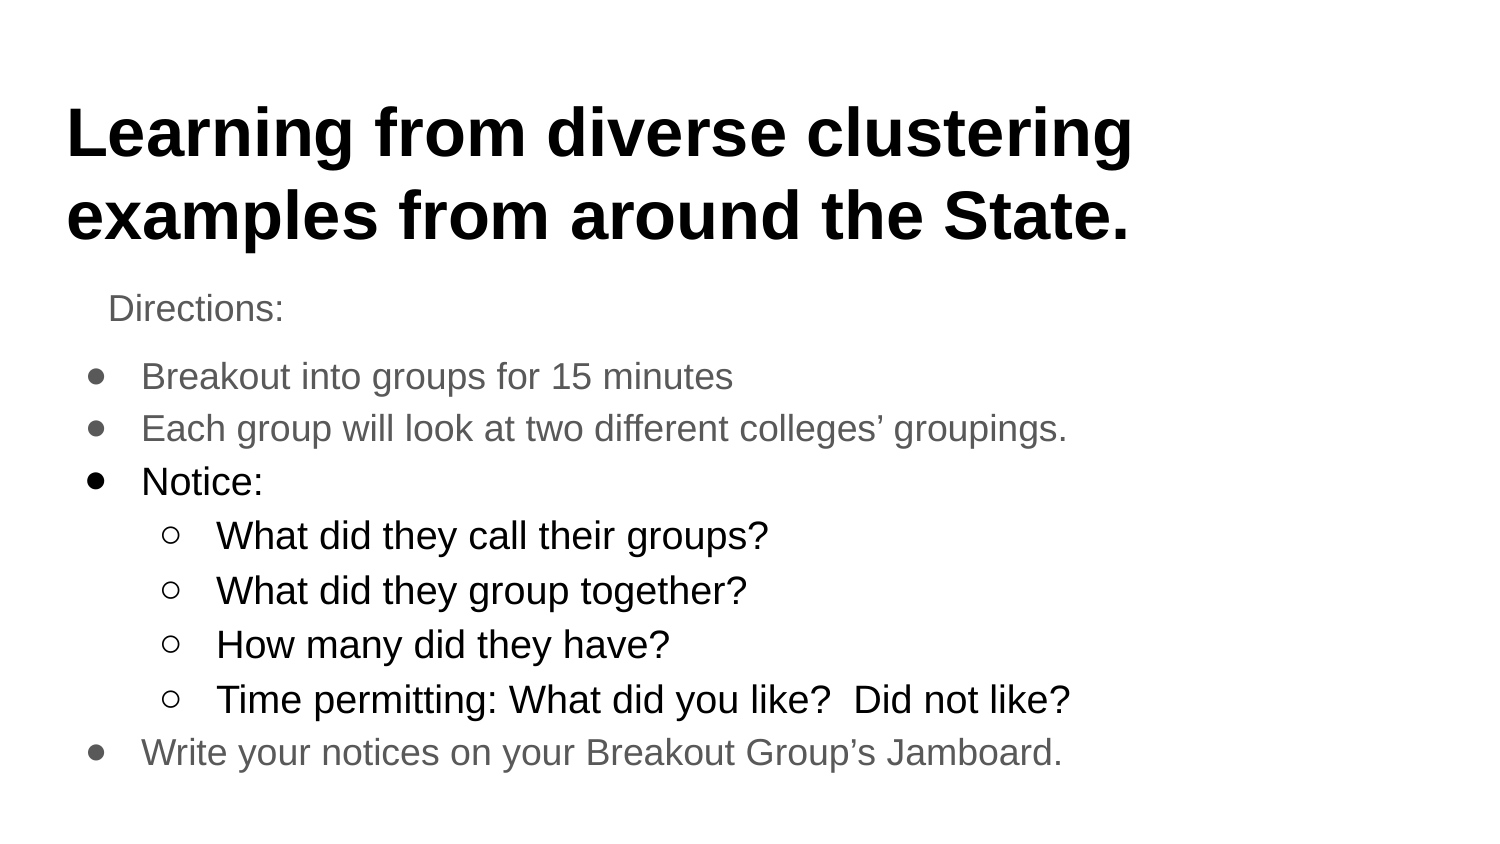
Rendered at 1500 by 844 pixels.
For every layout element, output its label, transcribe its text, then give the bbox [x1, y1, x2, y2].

title Learning from diverse clustering examples from around the State. [51, 72, 1449, 167]
list Directions: Breakout into groups for 15 minutes Each group will look at two different colleges’ groupings. Notice: What did they call their groups? What did they group together? How many did they have? Time permitting: What did you like? Did not like? Write your notices on your Breakout Group’s Jamboard. [51, 261, 1409, 778]
